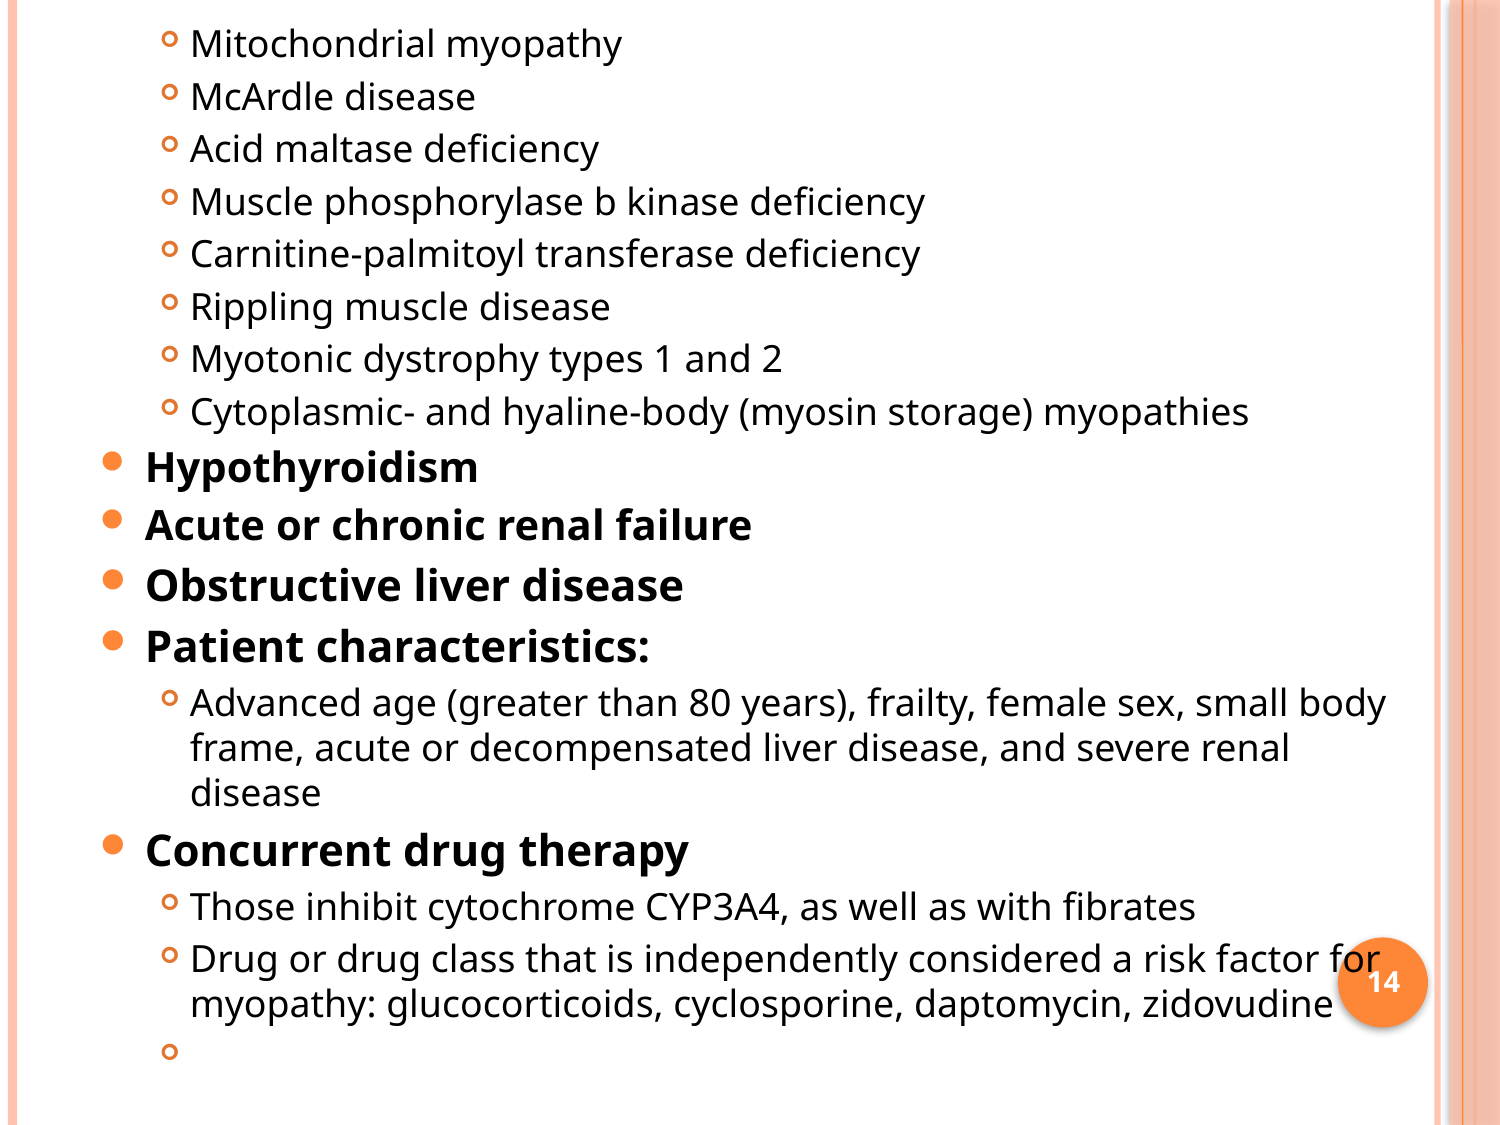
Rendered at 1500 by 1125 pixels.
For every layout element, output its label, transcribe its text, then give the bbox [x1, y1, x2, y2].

list Mitochondrial myopathy McArdle disease Acid maltase deficiency Muscle phosphorylase b kinase deficiency Carnitine-palmitoyl transferase deficiency Rippling muscle disease Myotonic dystrophy types 1 and 2 Cytoplasmic- and hyaline-body (myosin storage) myopathies Hypothyroidism Acute or chronic renal failure Obstructive liver disease Patient characteristics: Advanced age (greater than 80 years), frailty, female sex, small body frame, acute or decompensated liver disease, and severe renal disease Concurrent drug therapy Those inhibit cytochrome CYP3A4, as well as with fibrates Drug or drug class that is independently considered a risk factor for myopathy: glucocorticoids, cyclosporine, daptomycin, zidovudine [24, 12, 1425, 1113]
slide_number 14 [1333, 940, 1434, 1027]
